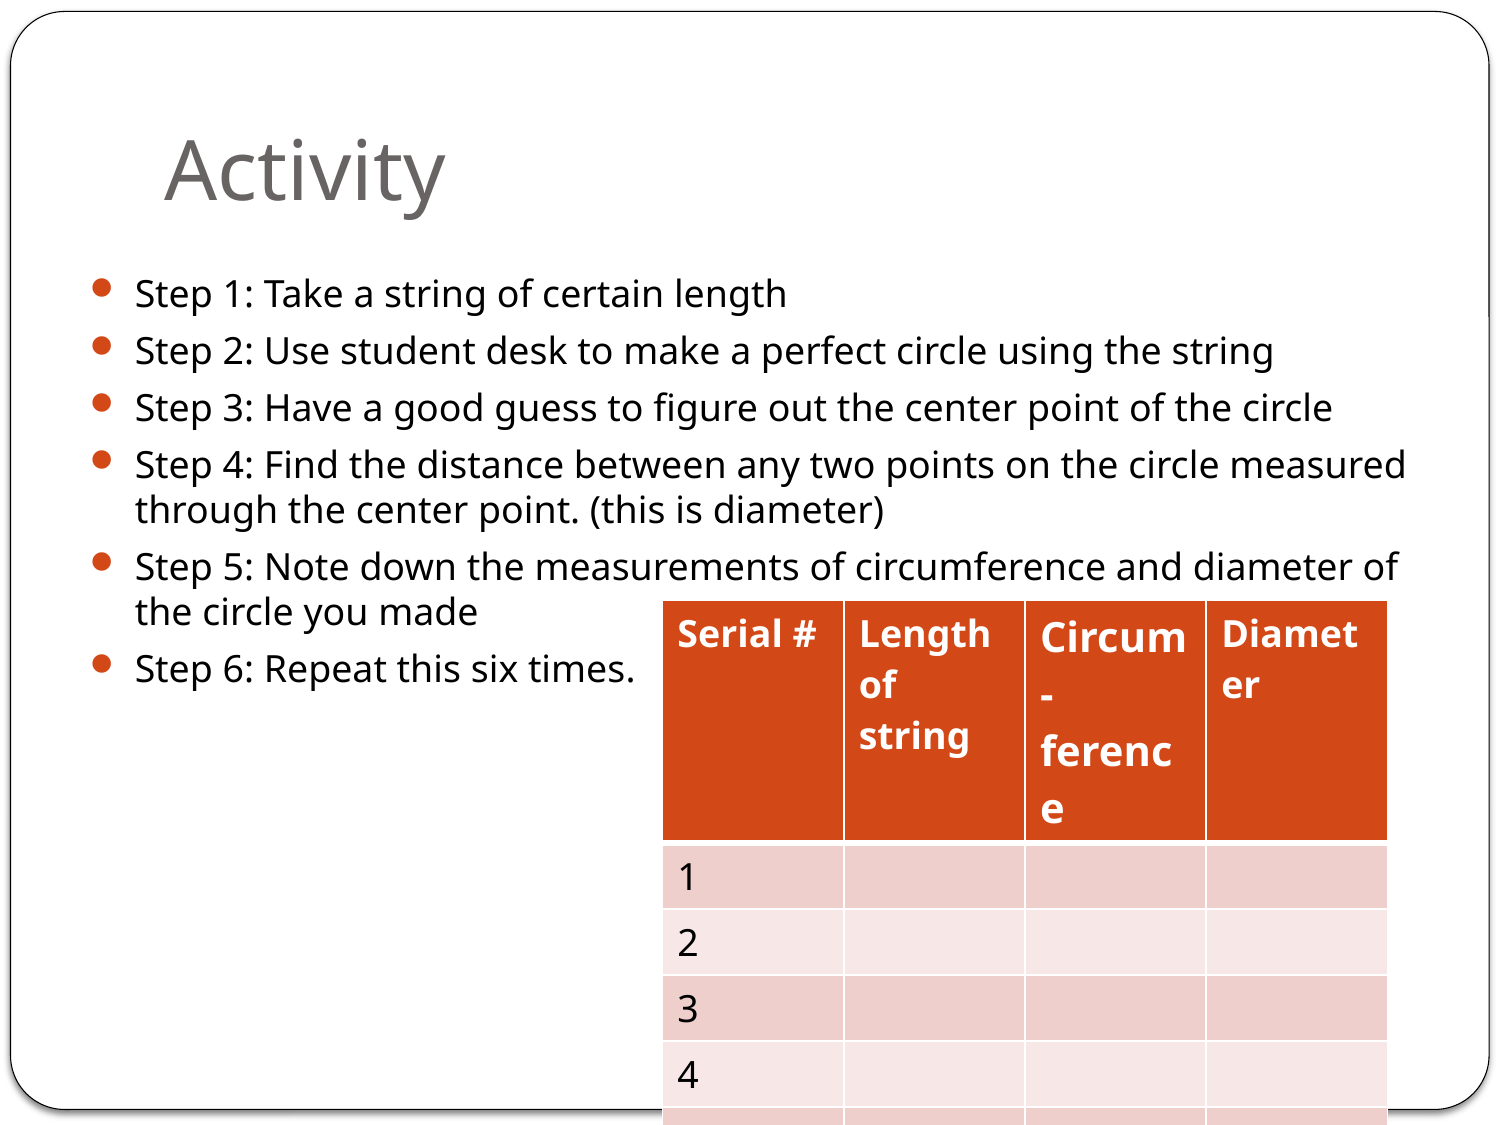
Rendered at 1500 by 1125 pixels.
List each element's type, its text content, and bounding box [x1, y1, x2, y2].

table_cell 3 [663, 976, 843, 1040]
table_cell [1026, 1042, 1205, 1106]
table_cell [845, 1042, 1024, 1106]
table_cell [845, 846, 1024, 908]
table_cell 1 [663, 846, 843, 908]
table_cell 4 [663, 1042, 843, 1106]
table_cell [845, 910, 1024, 974]
table_header Serial # [663, 601, 843, 840]
table_cell [1026, 976, 1205, 1040]
table_cell 2 [663, 910, 843, 974]
table_header Length of string [845, 601, 1024, 840]
table_cell [1026, 846, 1205, 908]
table_header Diameter [1207, 601, 1387, 840]
table_cell [1026, 1108, 1205, 1125]
table_cell [1207, 1108, 1387, 1125]
table_cell [845, 1108, 1024, 1125]
table_cell [1207, 910, 1387, 974]
list Step 1: Take a string of certain length Step 2: Use student desk to make a perfect circle using the string Step 3: Have a good guess to figure out the center point of the circle Step 4: Find the distance between any two points on the circle measured through the center point. (this is diameter) Step 5: Note down the measurements of circumference and diameter of the circle you made Step 6: Repeat this six times. [75, 262, 1450, 1100]
table_cell [1207, 1042, 1387, 1106]
title Activity [150, 45, 1425, 233]
table_cell [845, 976, 1024, 1040]
table_header Circum-ference [1026, 601, 1205, 840]
table_cell [1026, 910, 1205, 974]
table_cell [1207, 976, 1387, 1040]
table_cell [1207, 846, 1387, 908]
table_cell 5 [663, 1108, 843, 1125]
